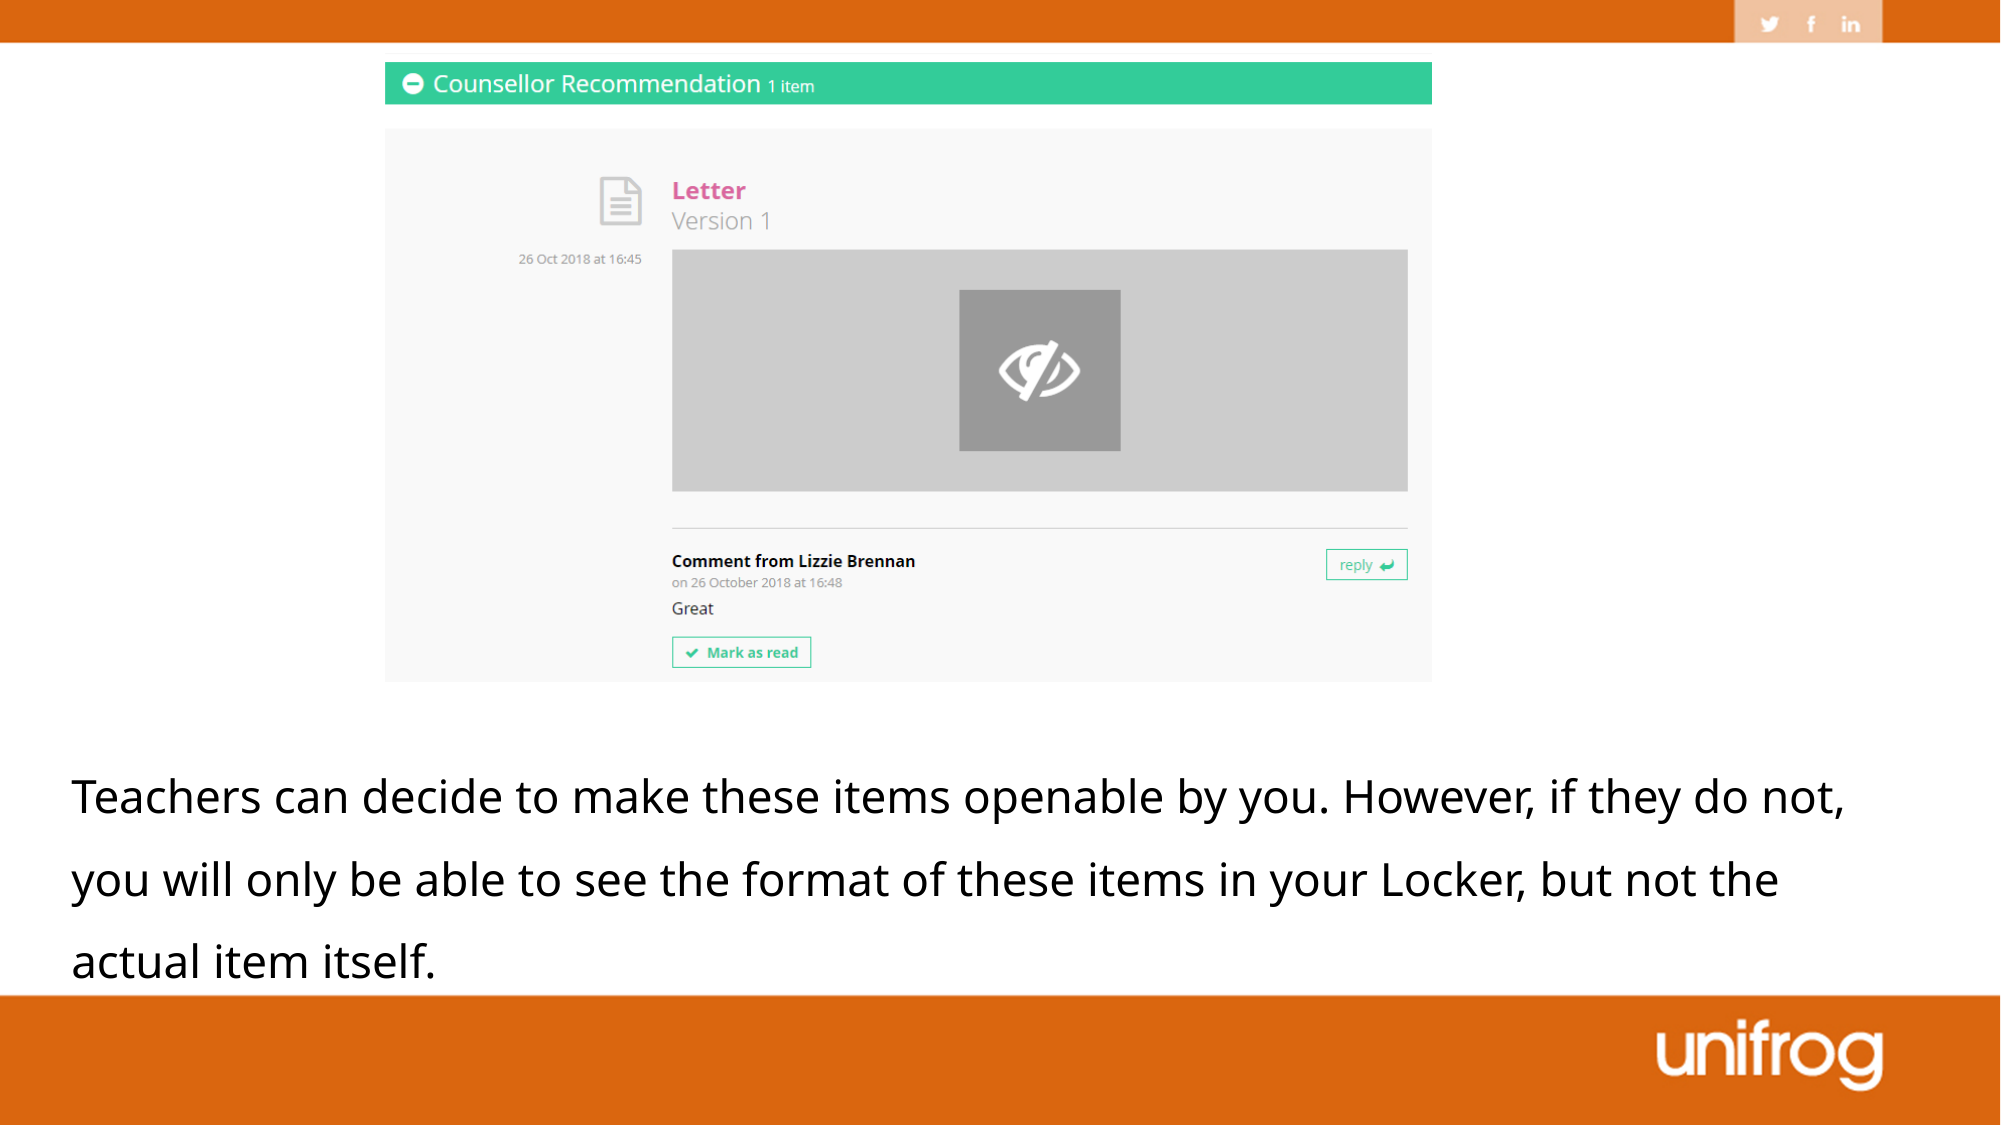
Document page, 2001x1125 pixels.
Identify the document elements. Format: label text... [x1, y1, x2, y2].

text_box Teachers can decide to make these items openable by you. However, if they do not, you will only be able to see the format of these items in your Locker, but not the actual item itself. [56, 733, 1868, 996]
picture [0, 0, 2001, 1125]
